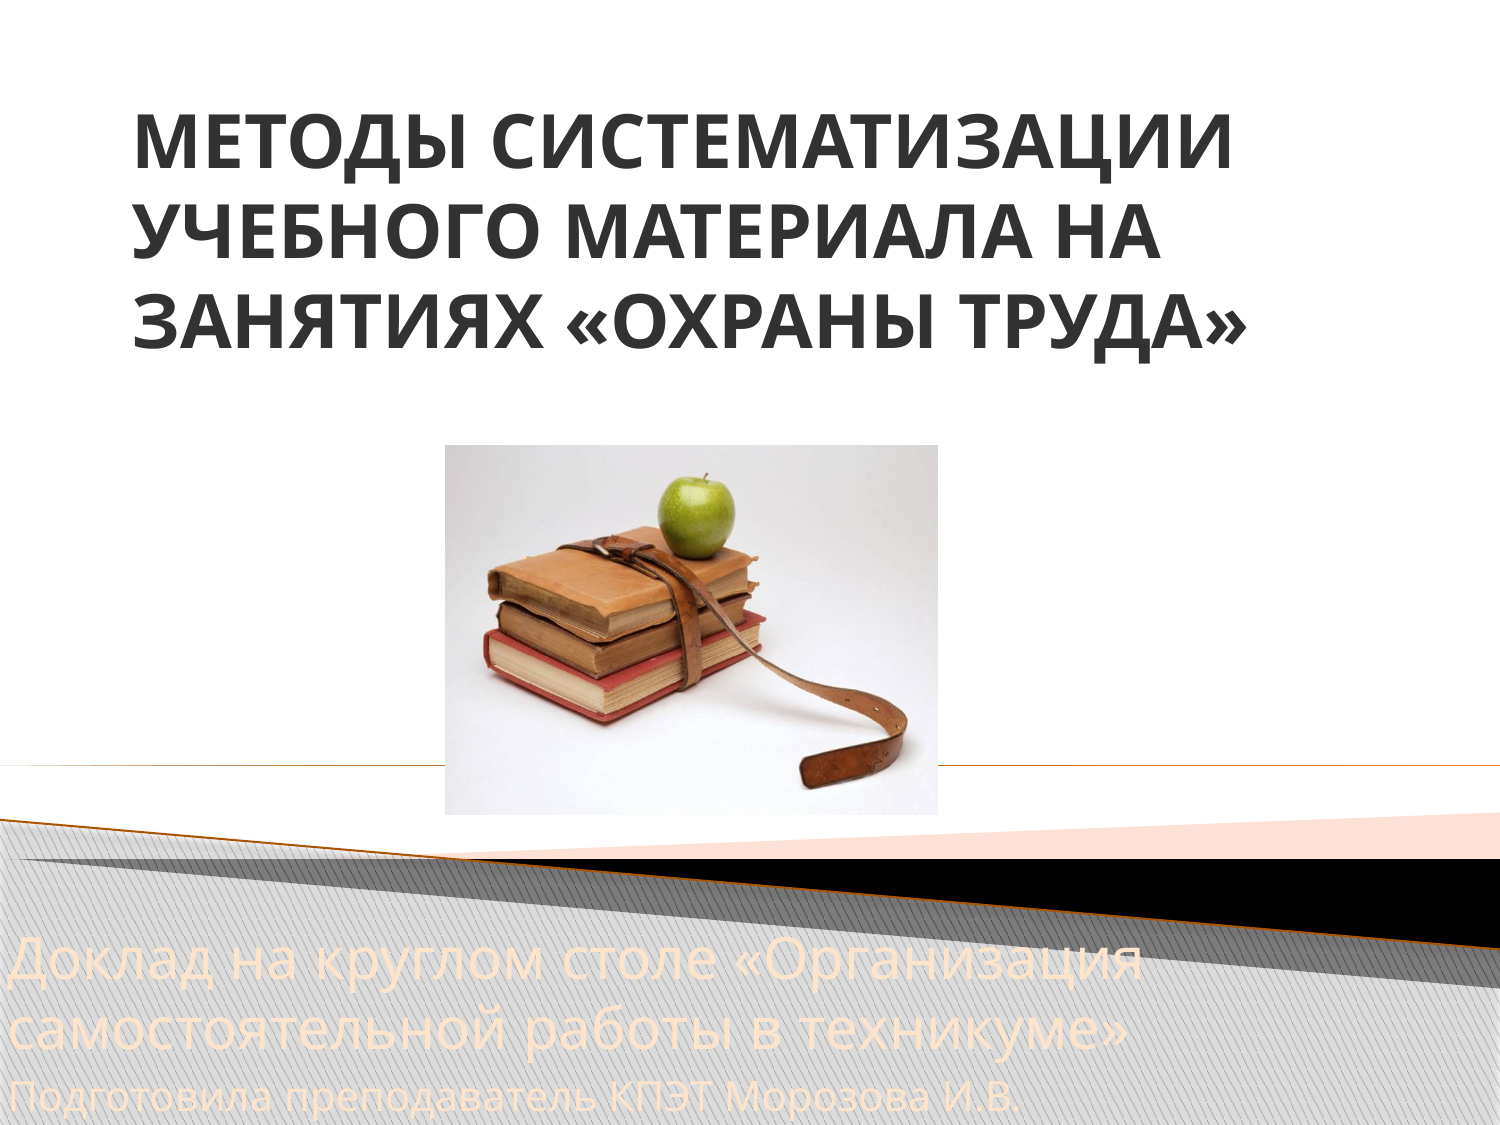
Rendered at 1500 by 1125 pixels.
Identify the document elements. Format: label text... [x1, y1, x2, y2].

picture [1275, 932, 1500, 989]
subtitle Доклад на круглом столе «Организация самостоятельной работы в техникуме» Подготовила преподаватель КПЭТ Морозова И.В. [0, 914, 1275, 1111]
picture [5, 859, 1066, 914]
title МЕТОДЫ СИСТЕМАТИЗАЦИИ УЧЕБНОГО МАТЕРИАЛА НА ЗАНЯТИЯХ «ОХРАНЫ ТРУДА» [117, 70, 1393, 371]
picture [445, 445, 938, 815]
